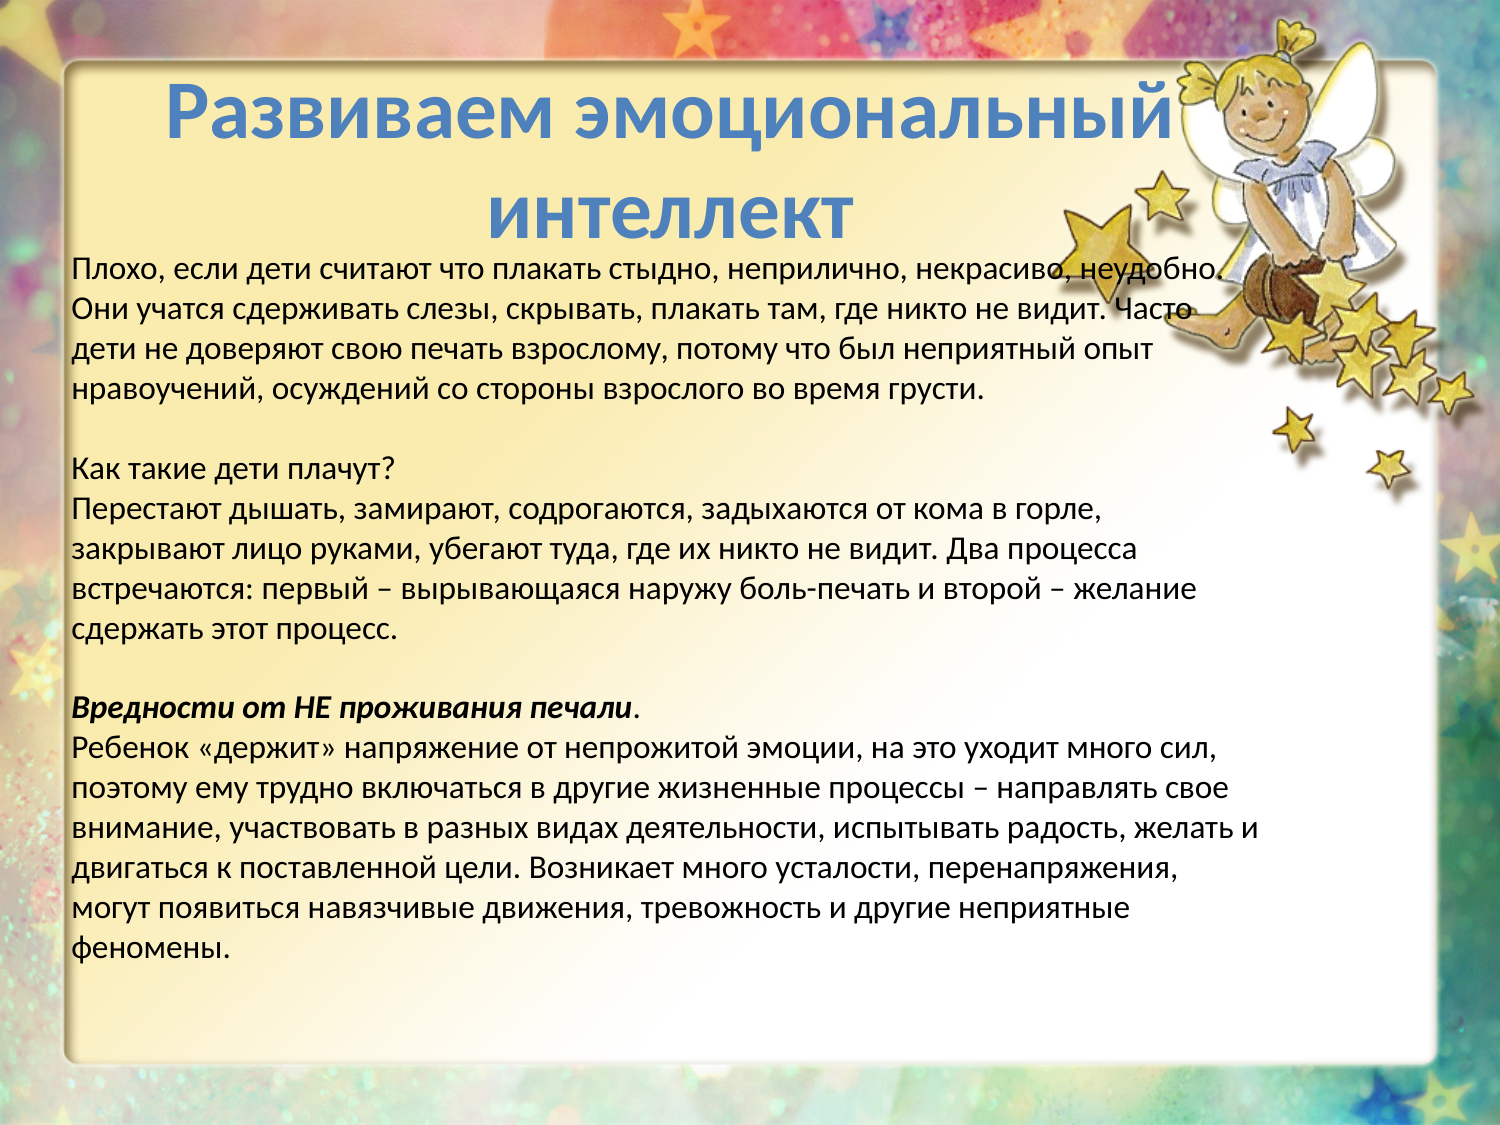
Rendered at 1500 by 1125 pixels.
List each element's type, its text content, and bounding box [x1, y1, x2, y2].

picture [0, 0, 1500, 1125]
list Плохо, если дети считают что плакать стыдно, неприлично, некрасиво, неудобно. Они учатся сдерживать слезы, скрывать, плакать там, где никто не видит. Часто дети не доверяют свою печать взрослому, потому что был неприятный опыт нравоучений, осуждений со стороны взрослого во время грусти. Как такие дети плачут? Перестают дышать, замирают, содрогаются, задыхаются от кома в горле, закрывают лицо руками, убегают туда, где их никто не видит. Два процесса встречаются: первый – вырывающаяся наружу боль-печать и второй – желание сдержать этот процесс. Вредности от НЕ проживания печали. Ребенок «держит» напряжение от непрожитой эмоции, на это уходит много сил, поэтому ему трудно включаться в другие жизненные процессы – направлять свое внимание, участвовать в разных видах деятельности, испытывать радость, желать и двигаться к поставленной цели. Возникает много усталости, перенапряжения, могут появиться навязчивые движения, тревожность и другие неприятные феномены. [0, 199, 1278, 1043]
title Развиваем эмоциональный интеллект [0, 66, 1346, 244]
